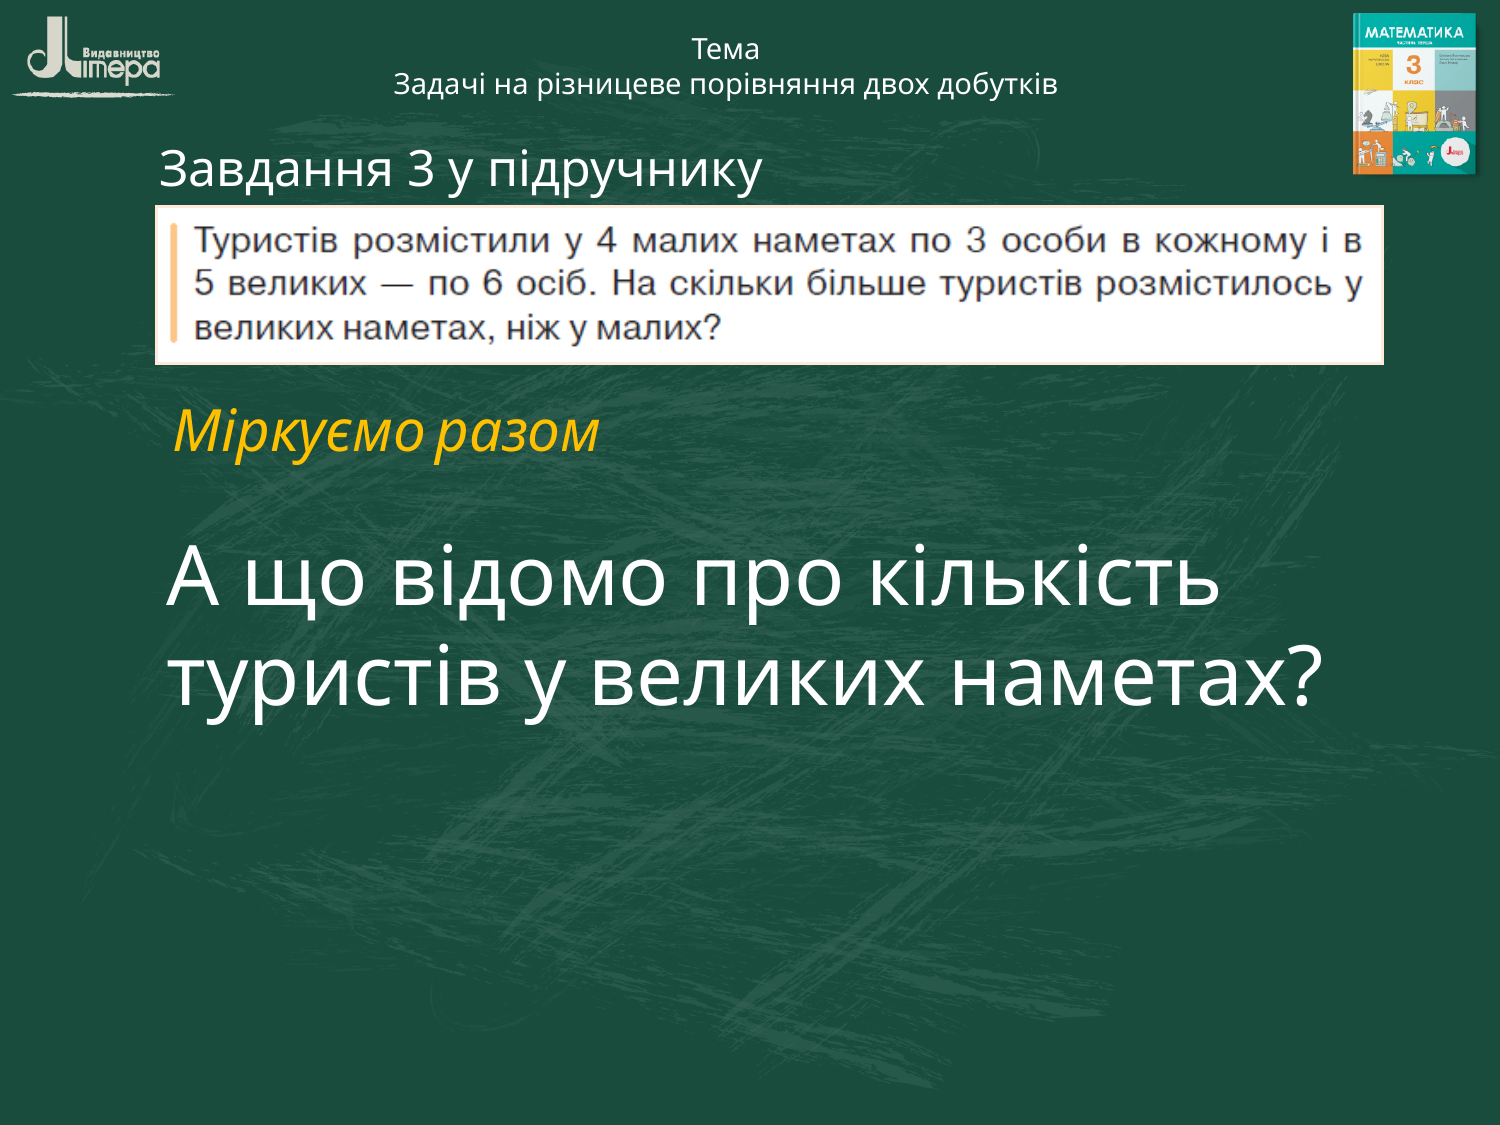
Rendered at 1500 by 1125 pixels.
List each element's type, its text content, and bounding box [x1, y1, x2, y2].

text_box Завдання 3 у підручнику [144, 128, 1046, 204]
text_box А що відомо про кількість туристів у великих наметах? [152, 515, 1440, 730]
text_box Міркуємо разом [157, 385, 786, 471]
picture [0, 0, 1500, 1125]
title Тема Задачі на різницеве порівняння двох добутків [371, 0, 1081, 130]
